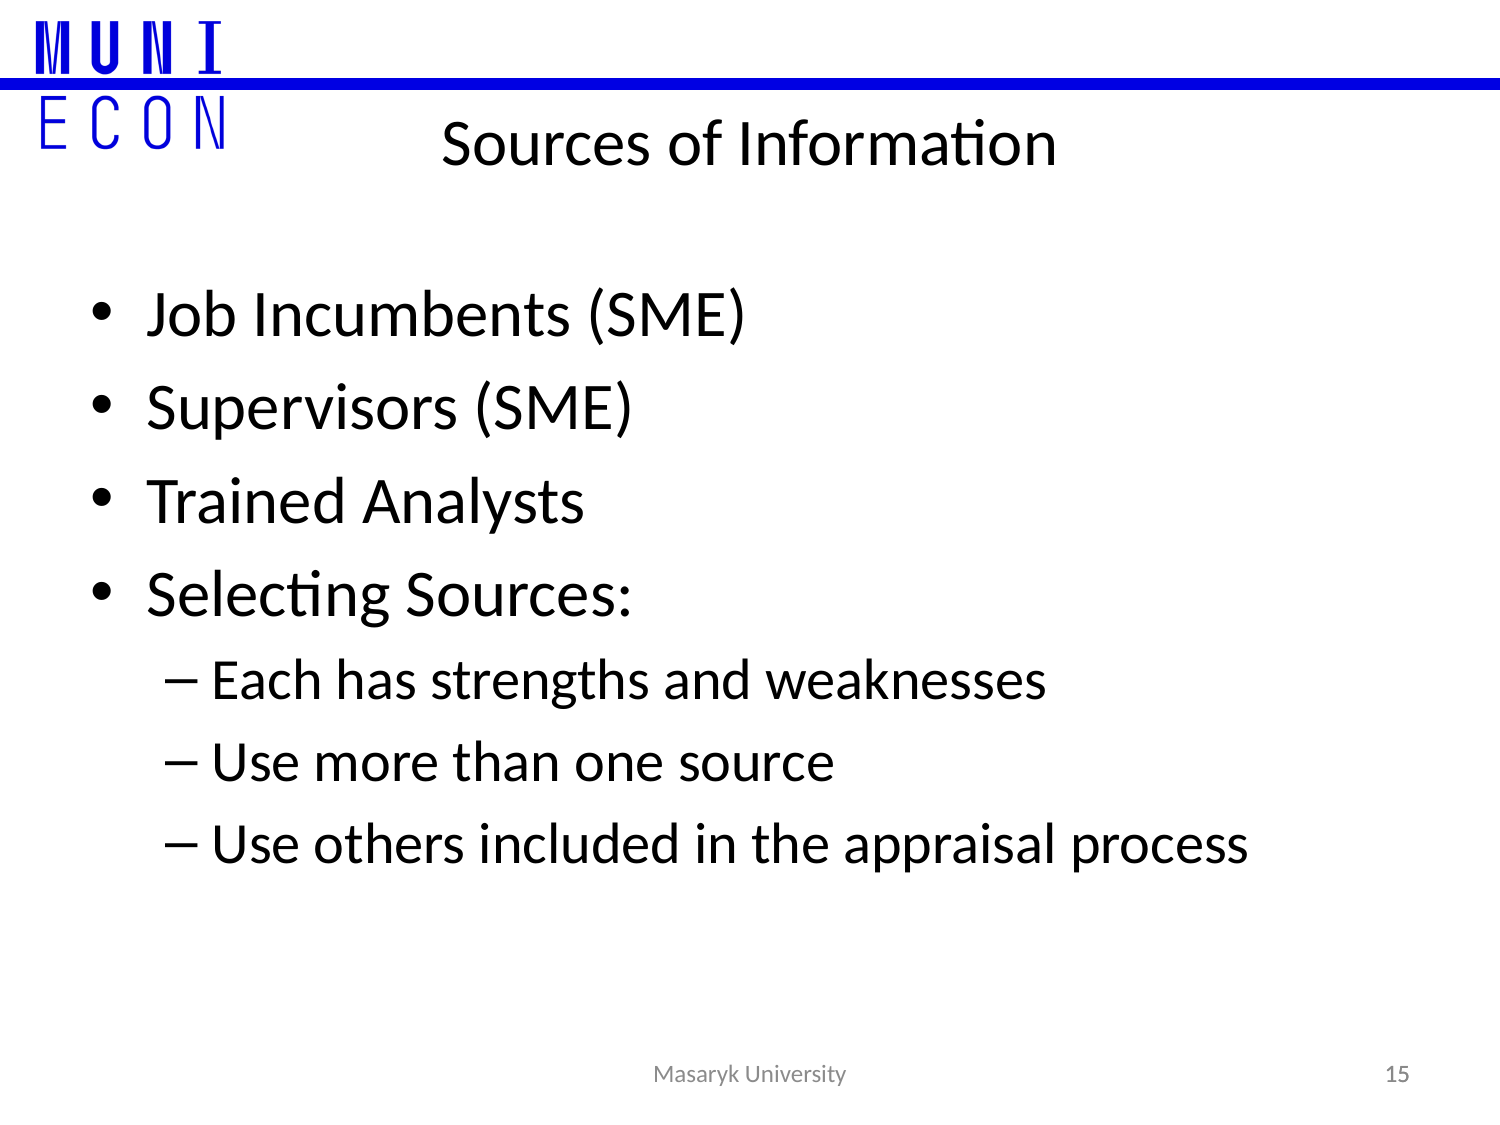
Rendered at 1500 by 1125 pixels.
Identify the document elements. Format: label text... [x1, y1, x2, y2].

picture [12, 2, 250, 169]
footer Masaryk University [512, 1042, 988, 1103]
list Job Incumbents (SME) Supervisors (SME) Trained Analysts Selecting Sources: Each has strengths and weaknesses Use more than one source Use others included in the appraisal process [75, 262, 1425, 1005]
title Sources of Information [75, 45, 1425, 233]
text_box 15 [1074, 1042, 1425, 1103]
